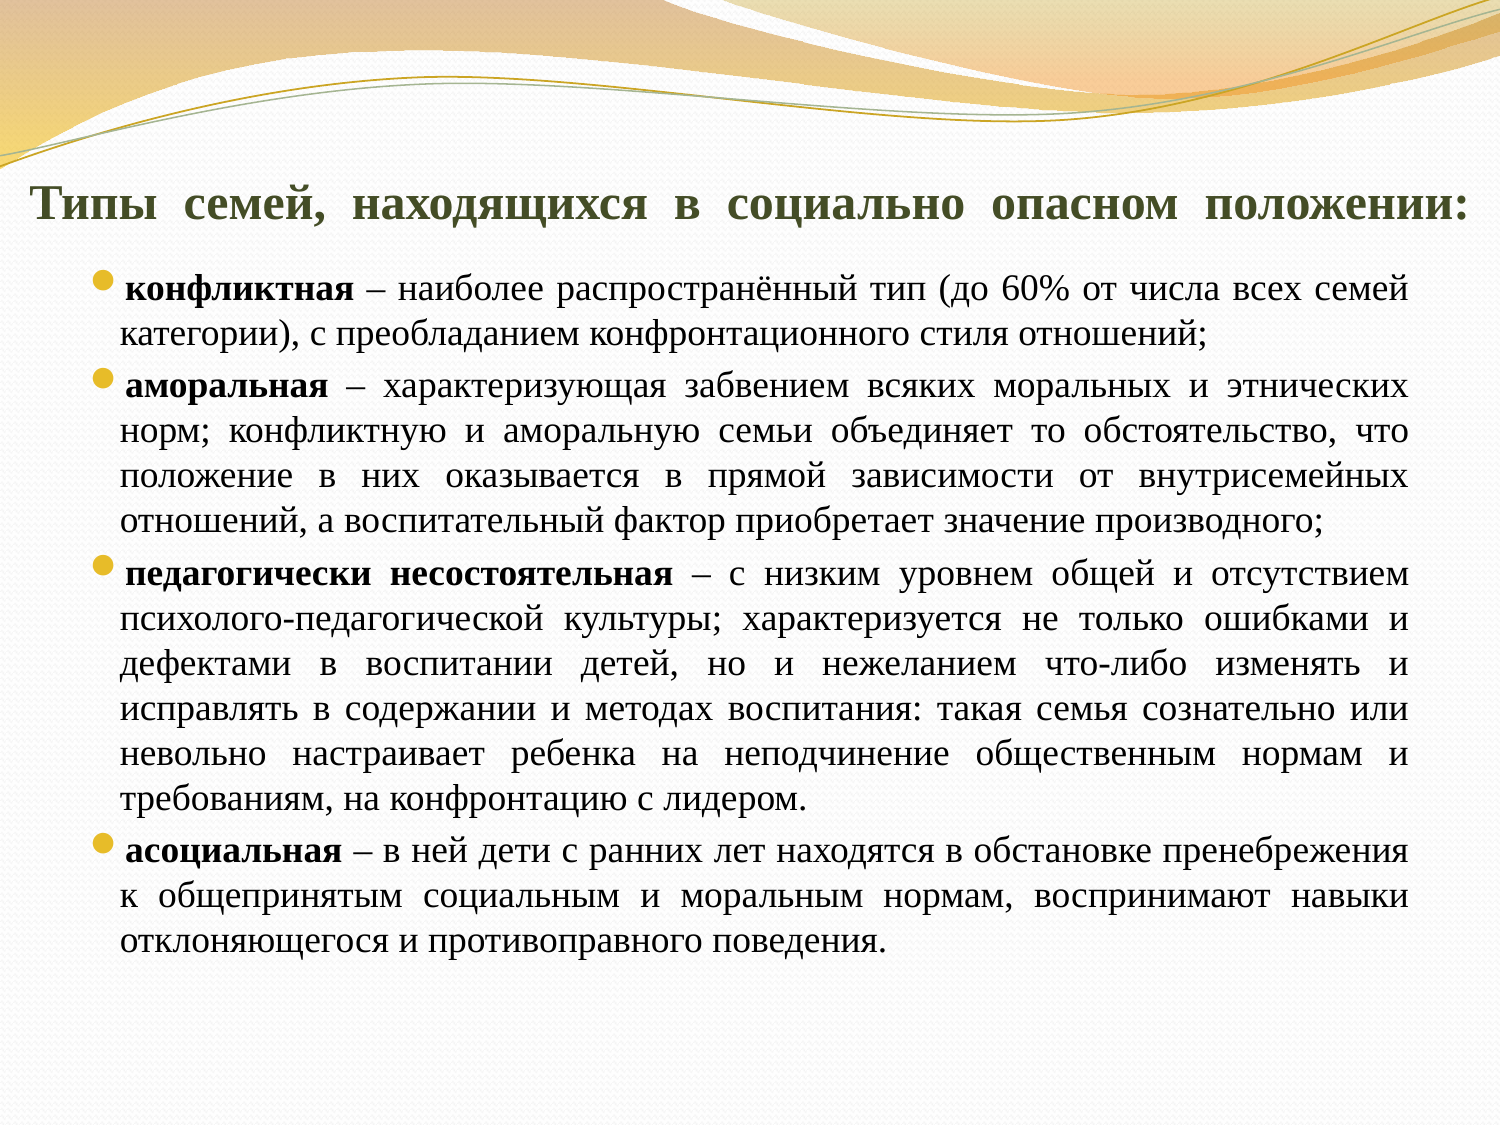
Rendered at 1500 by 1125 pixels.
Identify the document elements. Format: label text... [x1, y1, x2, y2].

list конфликтная – наиболее распространённый тип (до 60% от числа всех семей категории), с преобладанием конфронтационного стиля отношений; аморальная – характеризующая забвением всяких моральных и этнических норм; конфликтную и аморальную семьи объединяет то обстоятельство, что положение в них оказывается в прямой зависимости от внутрисемейных отношений, а воспитательный фактор приобретает значение производного; педагогически несостоятельная – с низким уровнем общей и отсутствием психолого-педагогической культуры; характеризуется не только ошибками и дефектами в воспитании детей, но и нежеланием что-либо изменять и исправлять в содержании и методах воспитания: такая семья сознательно или невольно настраивает ребенка на неподчинение общественным нормам и требованиям, на конфронтацию с лидером. асоциальная – в ней дети с ранних лет находятся в обстановке пренебрежения к общепринятым социальным и моральным нормам, воспринимают навыки отклоняющегося и противоправного поведения. [75, 255, 1425, 1038]
title Типы семей, находящихся в социально опасном положении: [29, 78, 1471, 350]
